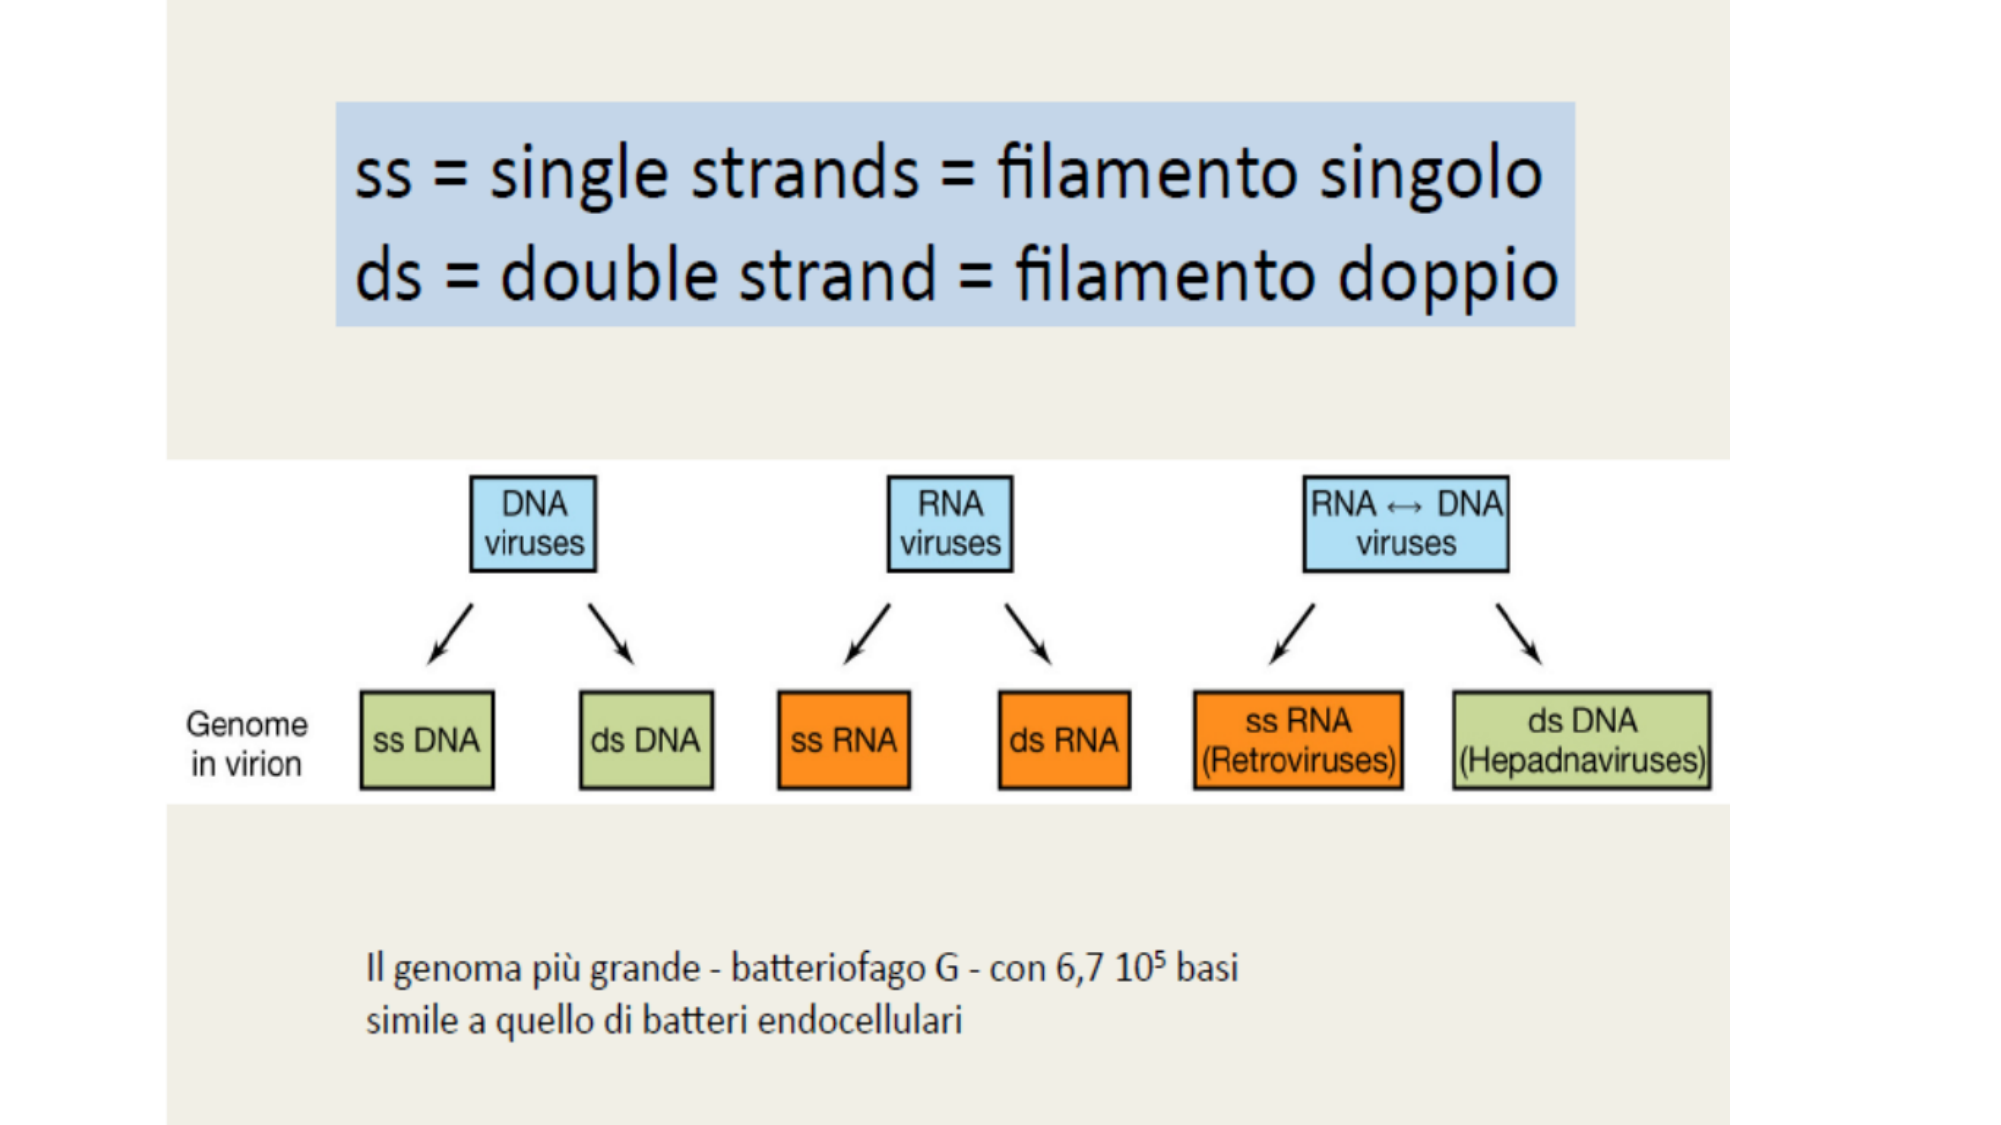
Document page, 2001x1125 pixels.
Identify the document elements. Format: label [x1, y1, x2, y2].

picture [160, 0, 1730, 1125]
